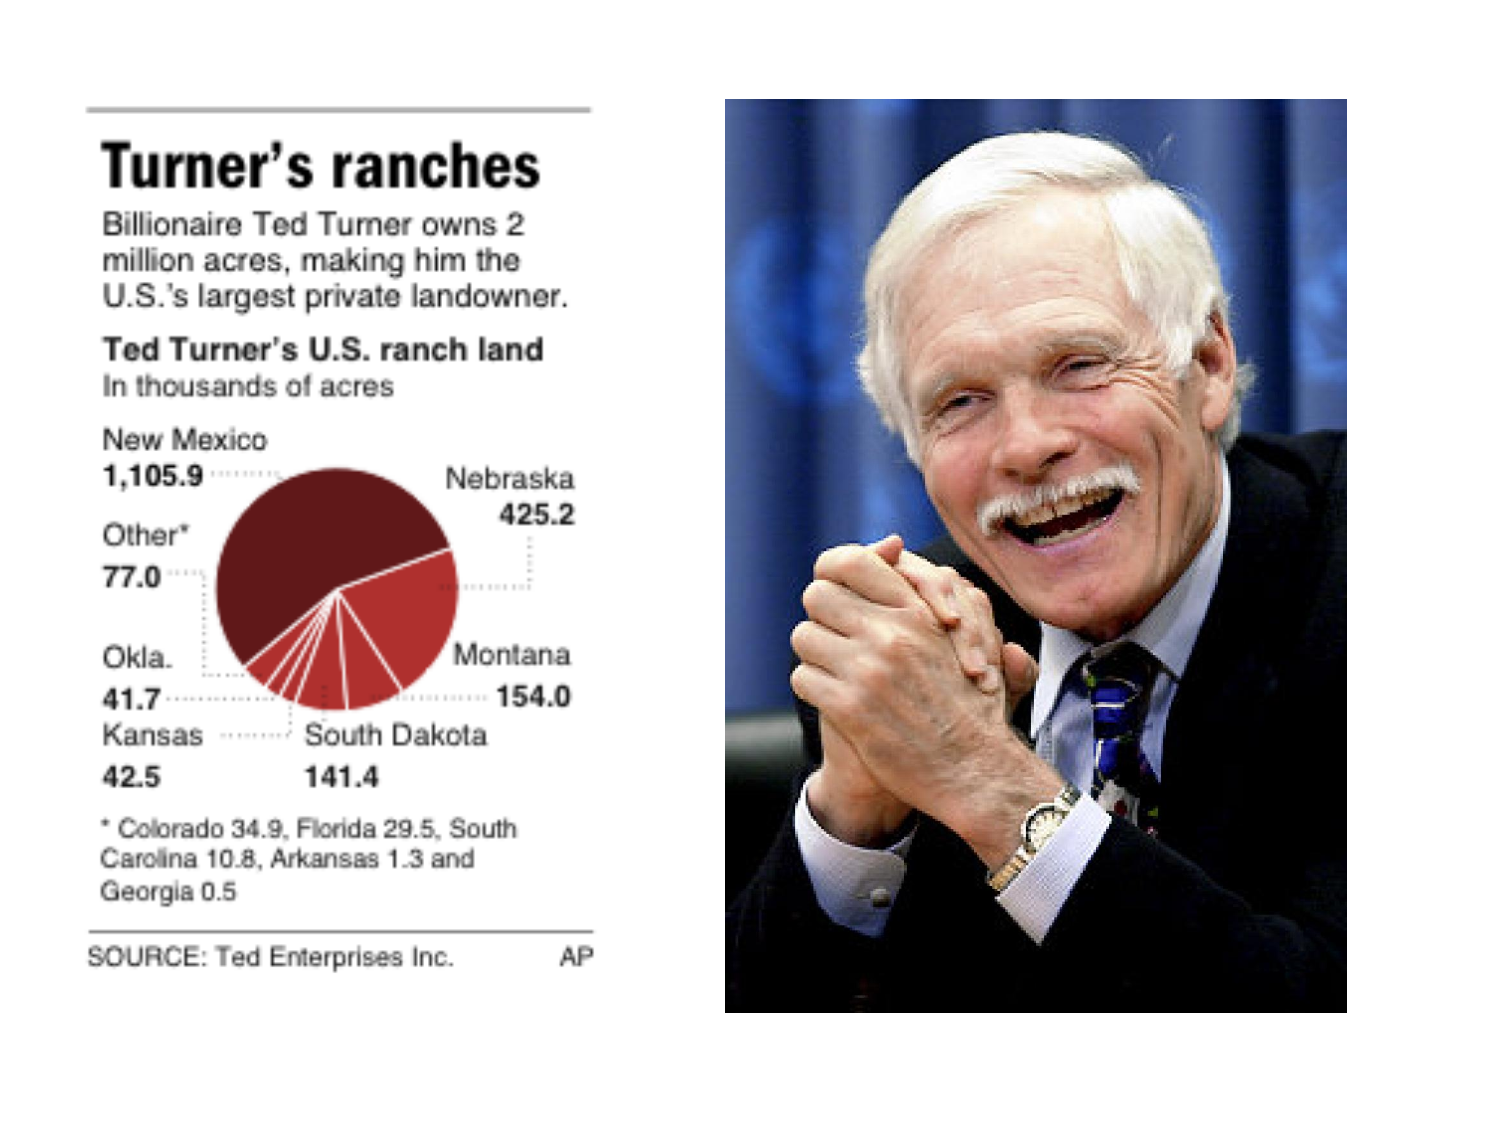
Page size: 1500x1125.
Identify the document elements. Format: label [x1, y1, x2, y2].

picture [74, 99, 603, 982]
picture [724, 99, 1347, 1013]
